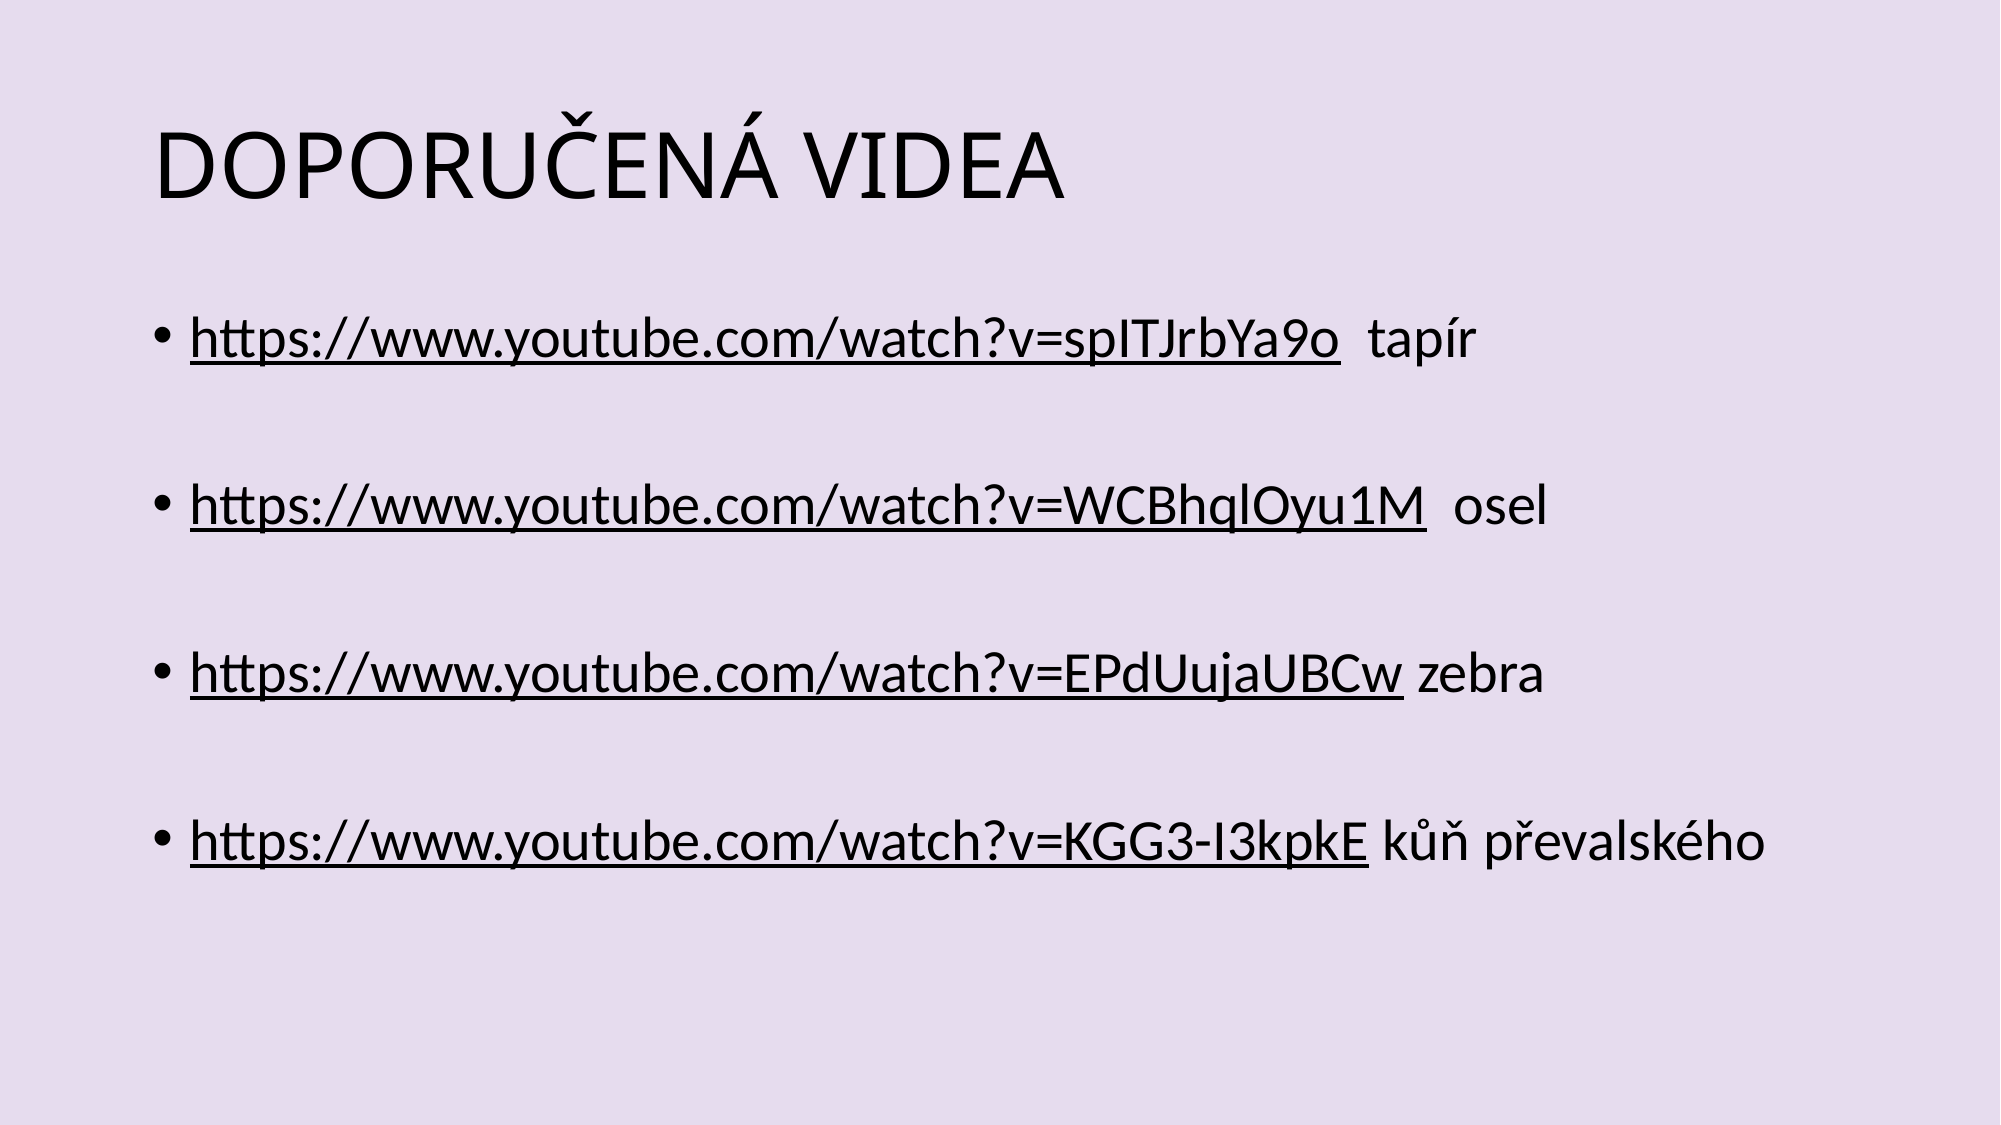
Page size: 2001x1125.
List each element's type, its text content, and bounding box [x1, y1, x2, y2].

title DOPORUČENÁ VIDEA [137, 59, 1863, 278]
list https://www.youtube.com/watch?v=spITJrbYa9o tapír https://www.youtube.com/watch?v=WCBhqlOyu1M osel https://www.youtube.com/watch?v=EPdUujaUBCw zebra https://www.youtube.com/watch?v=KGG3-I3kpkE kůň převalského [137, 299, 1863, 1014]
